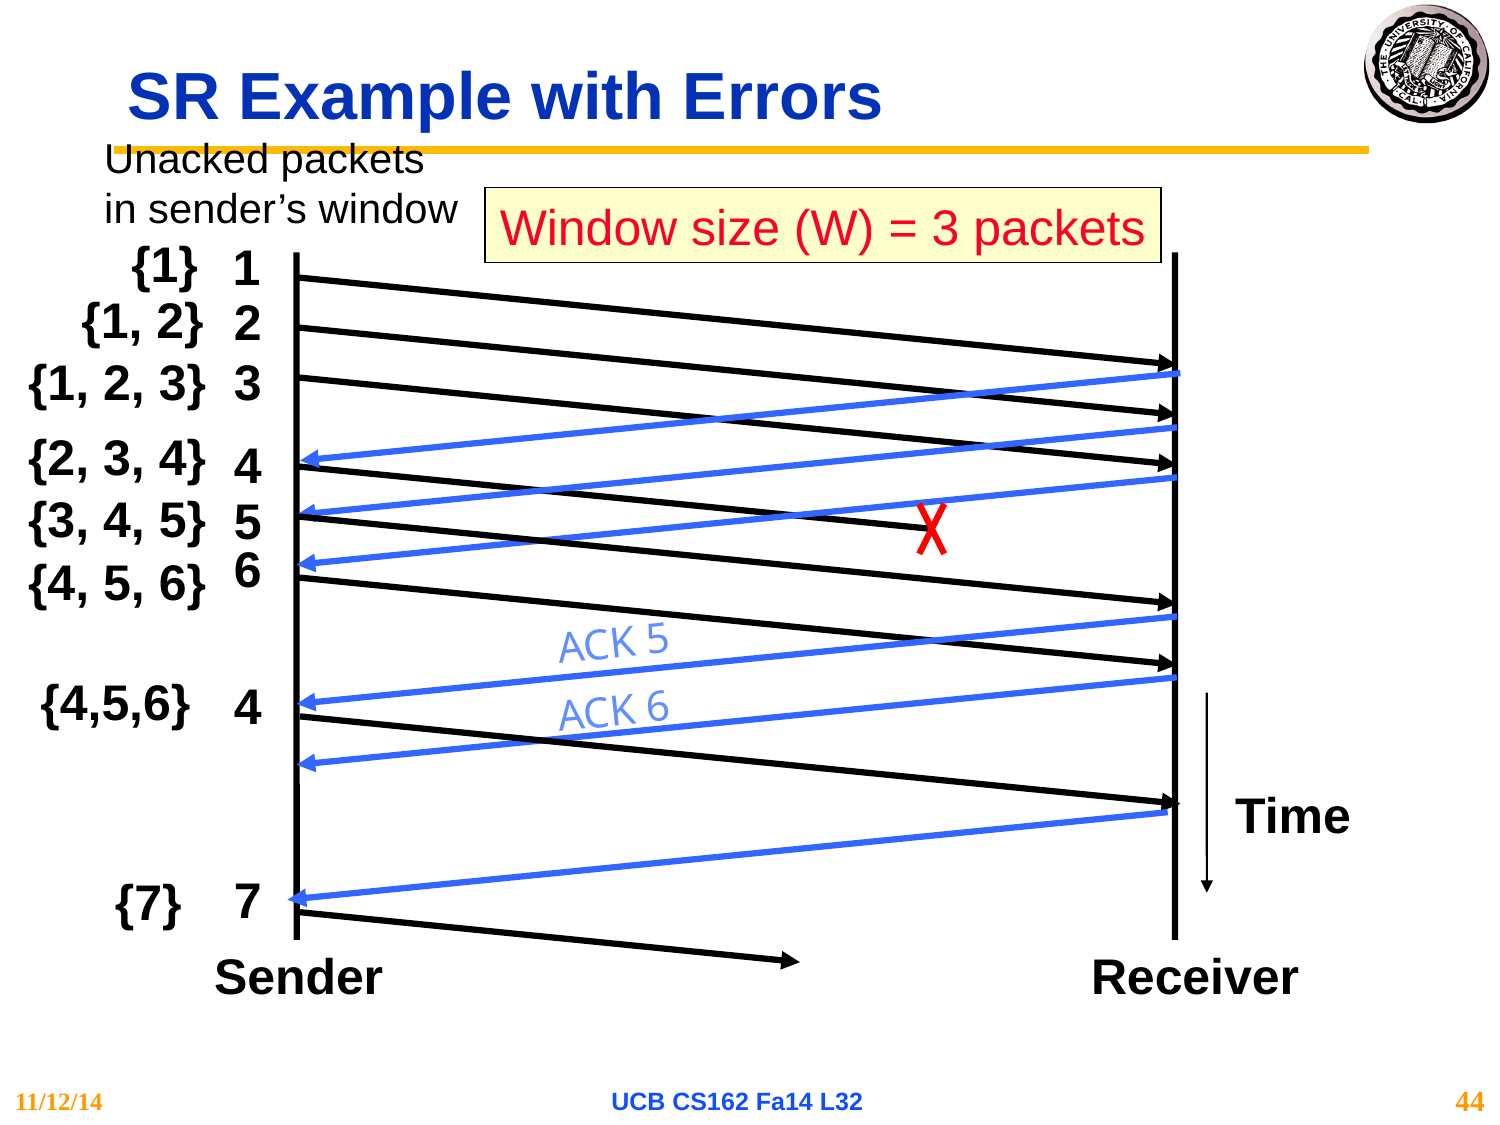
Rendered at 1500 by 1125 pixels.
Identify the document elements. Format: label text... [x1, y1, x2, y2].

text_box Unacked packets in sender’s window [89, 124, 474, 240]
text_box [296, 740, 538, 770]
text_box ACK 5 [539, 601, 688, 682]
text_box [287, 812, 1168, 905]
text_box {1, 2} [66, 280, 219, 343]
slide_number 44 [1412, 1074, 1500, 1125]
text_box [296, 427, 1178, 517]
picture [1350, 0, 1500, 127]
text_box {3, 4, 5} [13, 480, 222, 543]
text_box 2 [220, 284, 276, 343]
text_box ACK 6 [539, 669, 688, 750]
text_box 4 [220, 667, 276, 742]
text_box Window size (W) = 3 packets [484, 187, 1162, 263]
text_box {1, 2, 3} [13, 343, 222, 417]
text_box {4,5,6} [25, 662, 206, 738]
text_box 4 [222, 427, 276, 482]
text_box [299, 912, 800, 968]
text_box [296, 679, 545, 709]
footer UCB CS162 Fa14 L32 [499, 1074, 976, 1125]
text_box [1200, 692, 1213, 893]
text_box {4, 5, 6} [13, 543, 222, 618]
title SR Example with Errors [112, 37, 1375, 159]
text_box 6 [222, 530, 276, 605]
text_box 3 [222, 343, 276, 417]
text_box [296, 541, 538, 570]
text_box [296, 516, 1178, 609]
text_box [300, 373, 1181, 466]
text_box 7 [220, 862, 276, 936]
text_box Receiver [1075, 937, 1315, 1013]
text_box 1 [219, 240, 275, 303]
text_box [586, 745, 1181, 809]
text_box 5 [222, 482, 276, 530]
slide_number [0, 1074, 251, 1125]
text_box [935, 641, 1178, 670]
text_box [991, 446, 1178, 470]
text_box {7} [100, 862, 197, 938]
text_box Sender [199, 937, 399, 1013]
text_box {1} [116, 240, 214, 280]
text_box [972, 394, 1178, 420]
text_box {2, 3, 4} [13, 417, 222, 480]
text_box Time [1219, 776, 1366, 852]
text_box [296, 277, 1178, 370]
